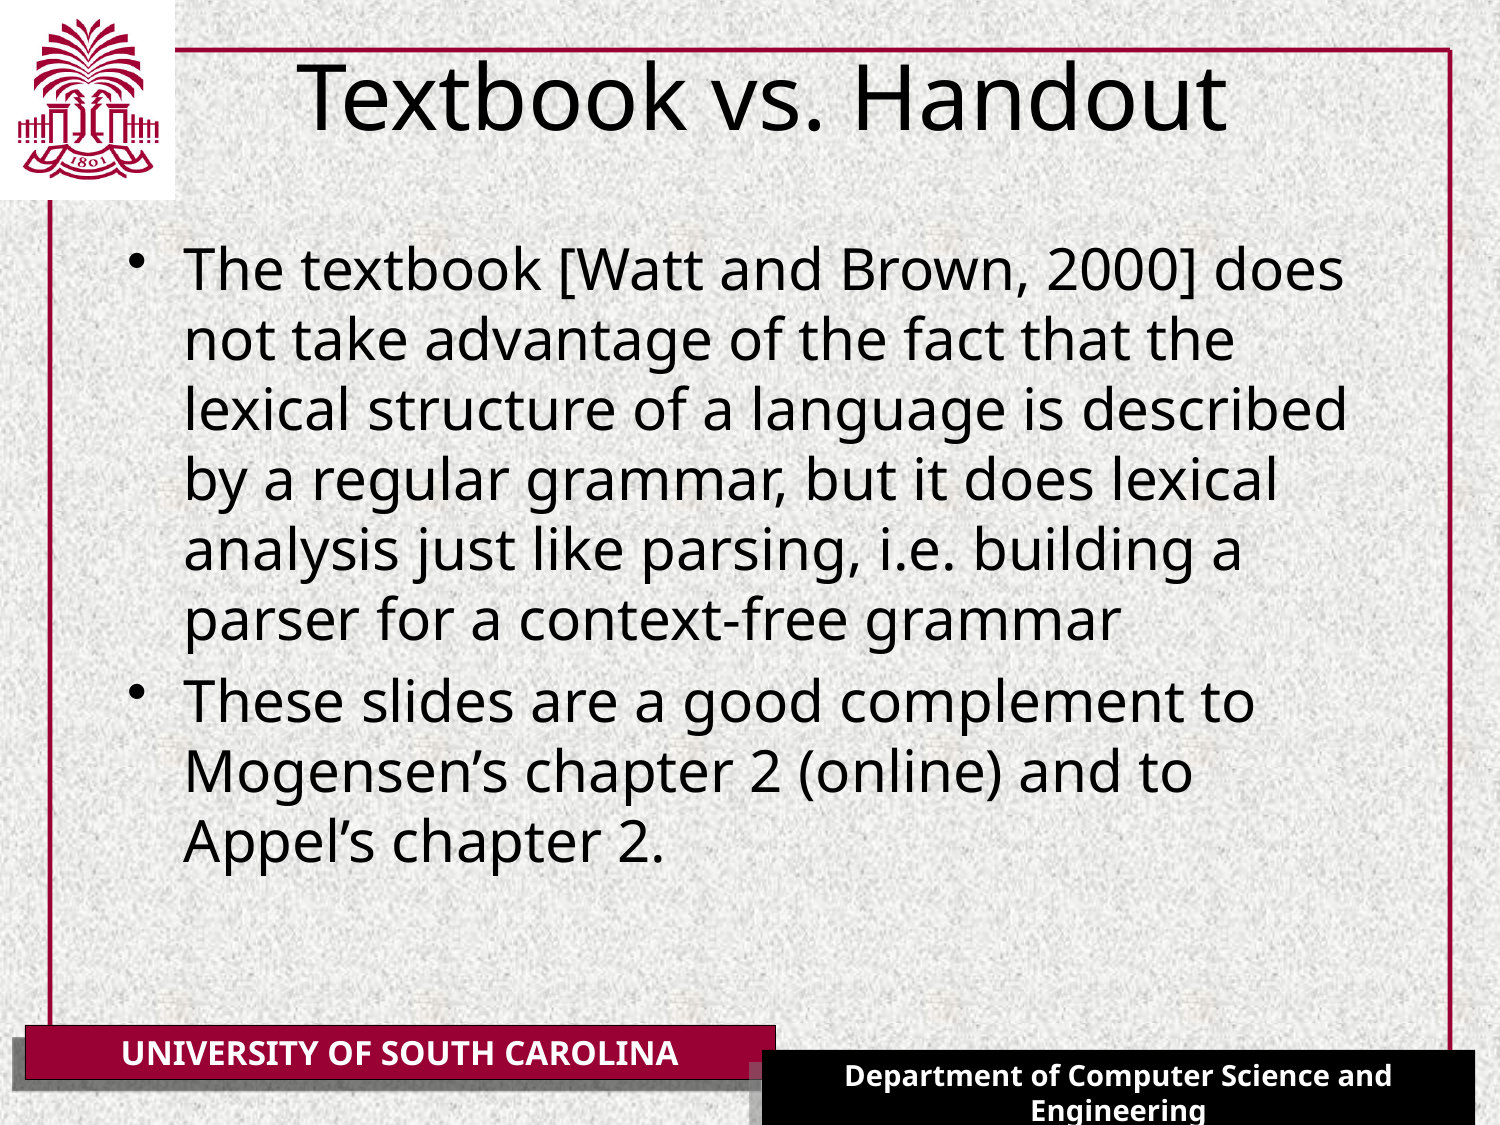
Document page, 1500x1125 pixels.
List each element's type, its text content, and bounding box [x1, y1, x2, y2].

title Textbook vs. Handout [125, 24, 1400, 163]
picture [0, 0, 1500, 1125]
picture [13, 1038, 749, 1091]
list The textbook [Watt and Brown, 2000] does not take advantage of the fact that the lexical structure of a language is described by a regular grammar, but it does lexical analysis just like parsing, i.e. building a parser for a context-free grammar These slides are a good complement to Mogensen’s chapter 2 (online) and to Appel’s chapter 2. [112, 224, 1388, 1000]
